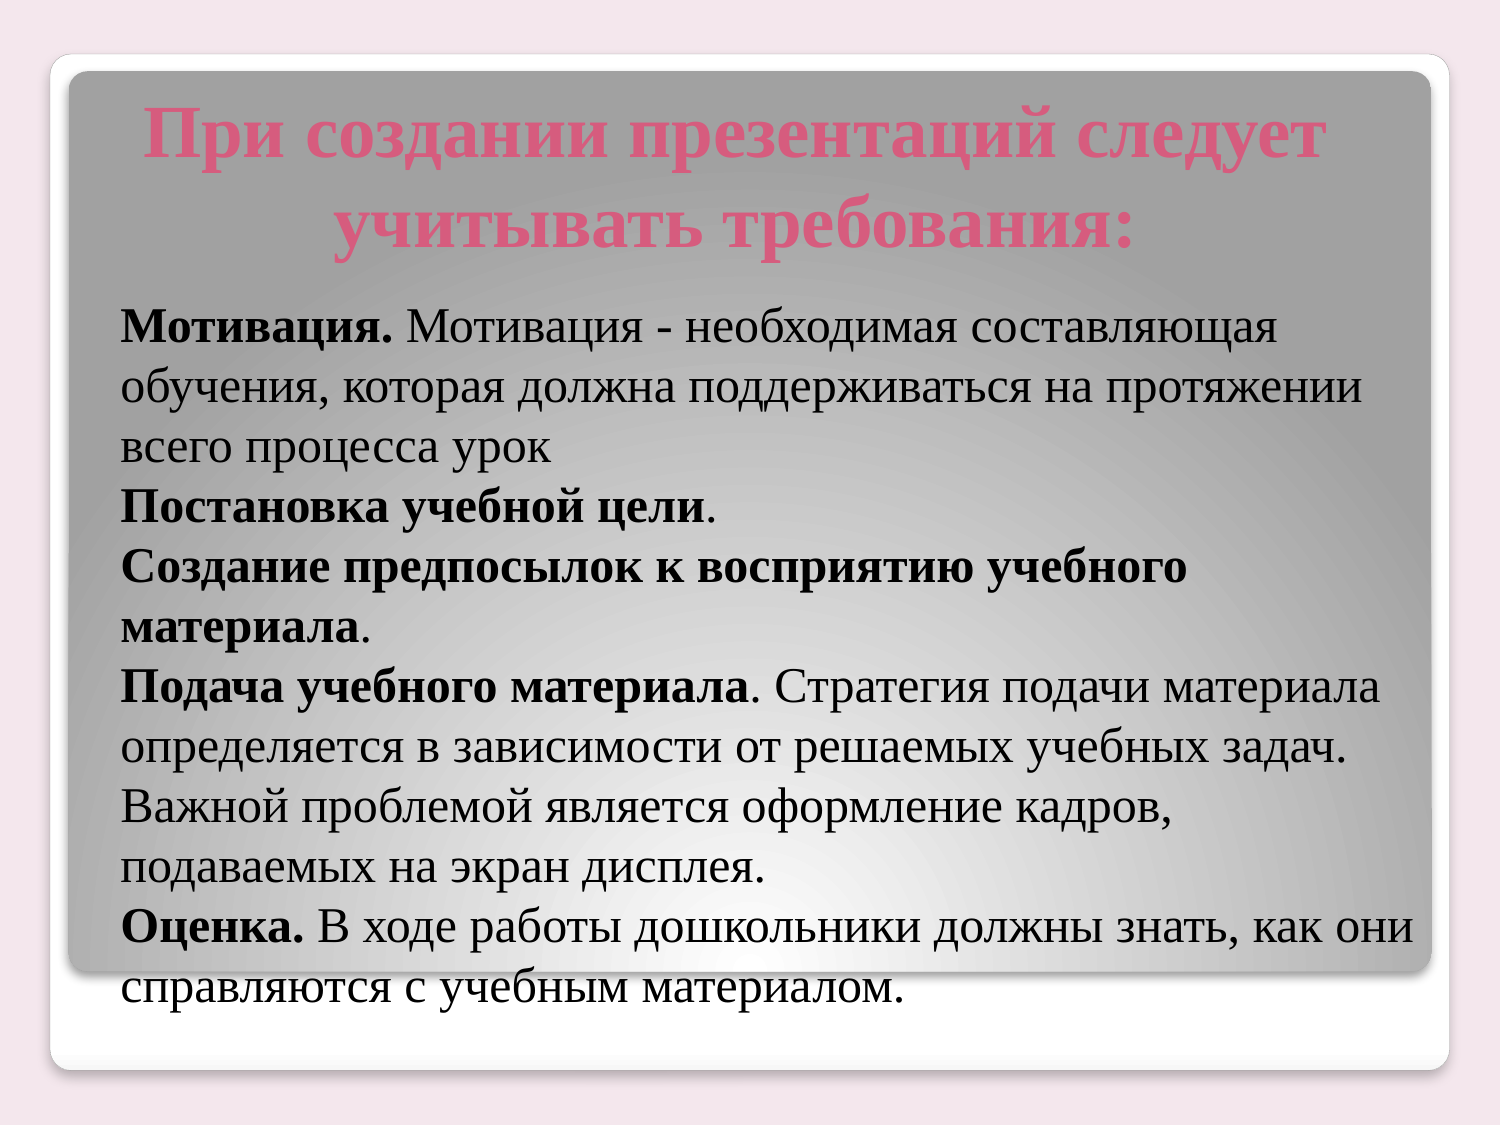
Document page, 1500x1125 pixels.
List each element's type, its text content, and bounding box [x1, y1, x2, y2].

title При создании презентаций следует учитывать требования: [46, 23, 1425, 270]
text_box Мотивация. Мотивация - необходимая составляющая обучения, которая должна поддерживаться на протяжении всего процесса урок Постановка учебной цели. Создание предпосылок к восприятию учебного материала. Подача учебного материала. Стратегия подачи материала определяется в зависимости от решаемых учебных задач. Важной проблемой является оформление кадров, подаваемых на экран дисплея. Оценка. В ходе работы дошкольники должны знать, как они справляются с учебным материалом. [105, 284, 1442, 1020]
